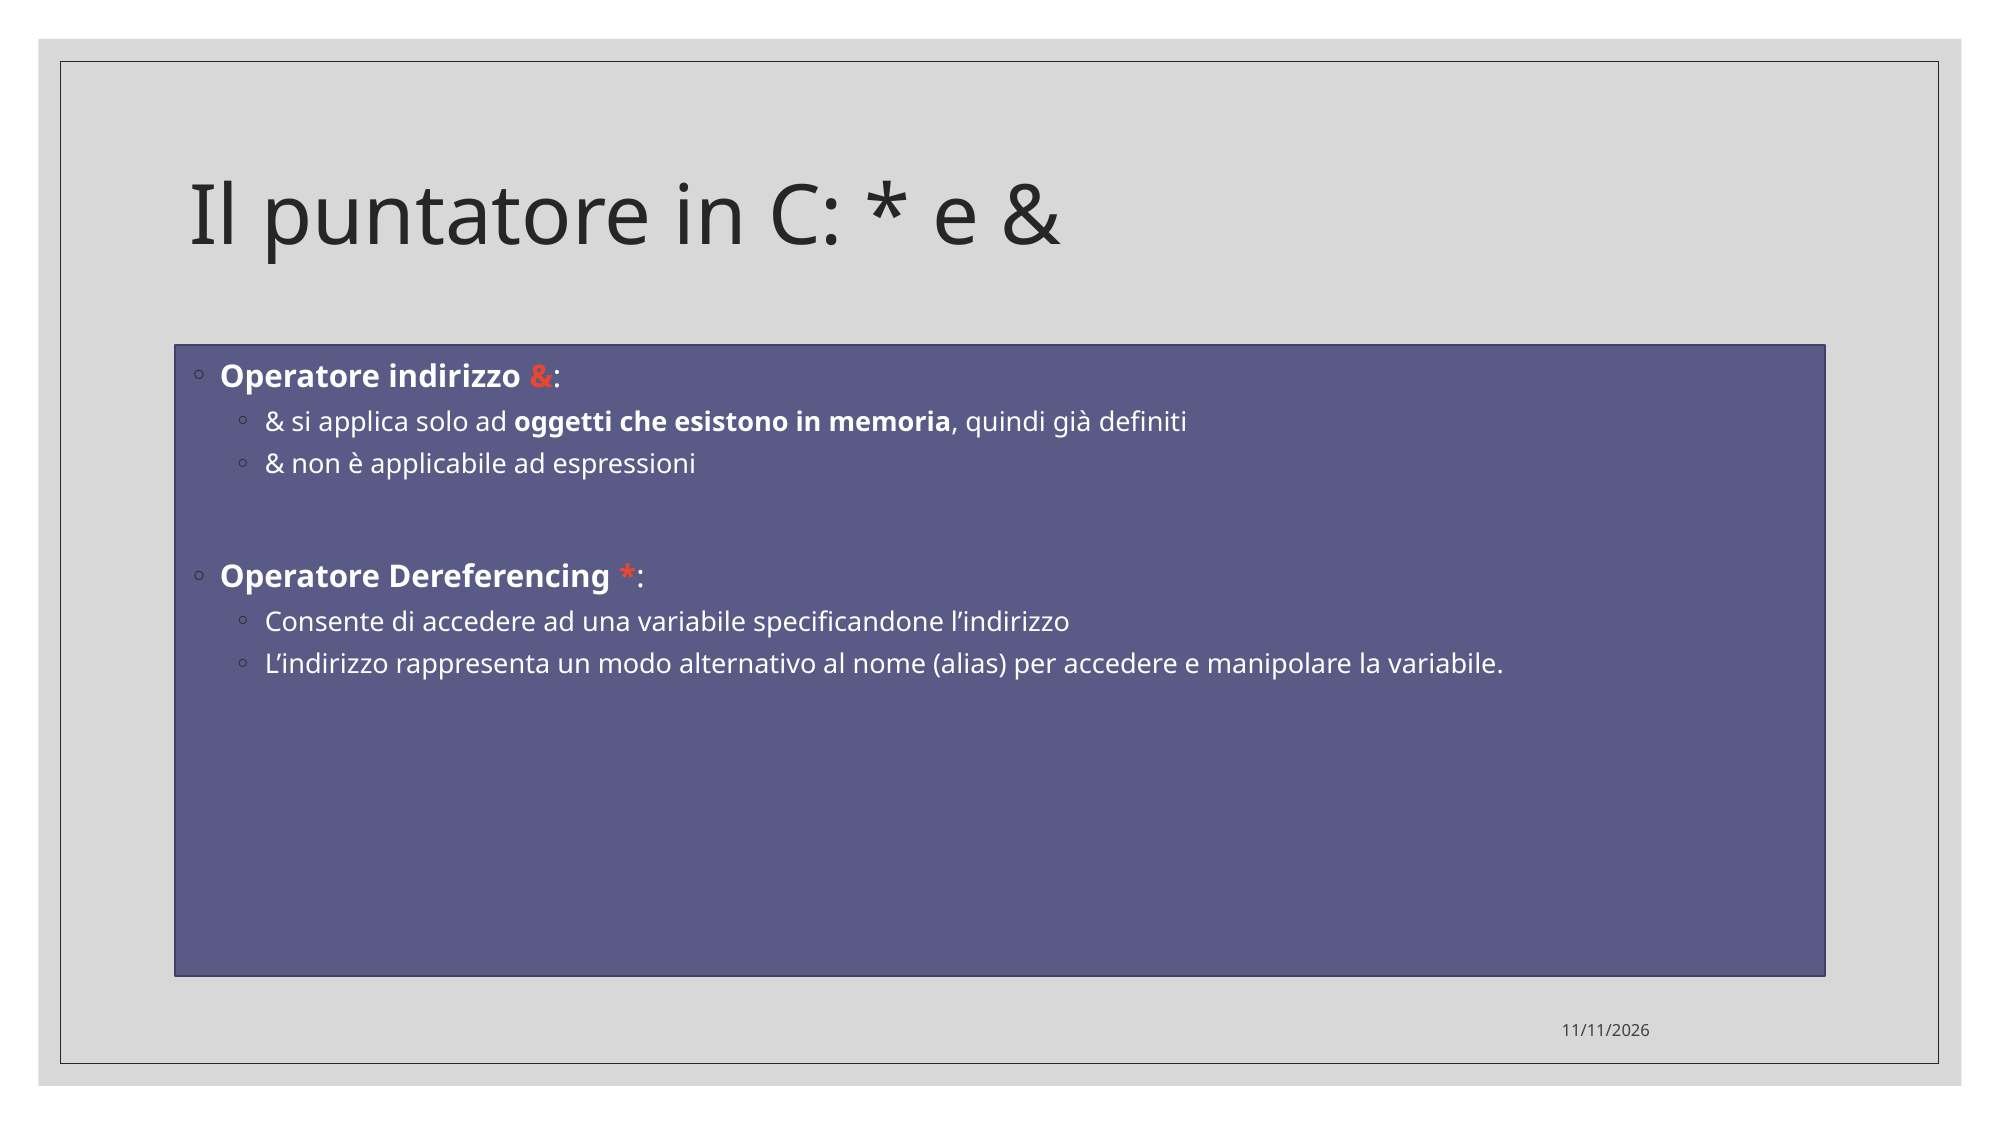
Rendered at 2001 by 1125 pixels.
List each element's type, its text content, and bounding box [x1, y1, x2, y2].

text_box 16/12/2020 [1190, 990, 1665, 1050]
text_box Operatore indirizzo &: & si applica solo ad oggetti che esistono in memoria, quindi già definiti & non è applicabile ad espressioni Operatore Dereferencing *: Consente di accedere ad una variabile specificandone l’indirizzo L’indirizzo rappresenta un modo alternativo al nome (alias) per accedere e manipolare la variabile. [174, 344, 1825, 977]
text_box Il puntatore in C: * e & [174, 105, 1825, 331]
